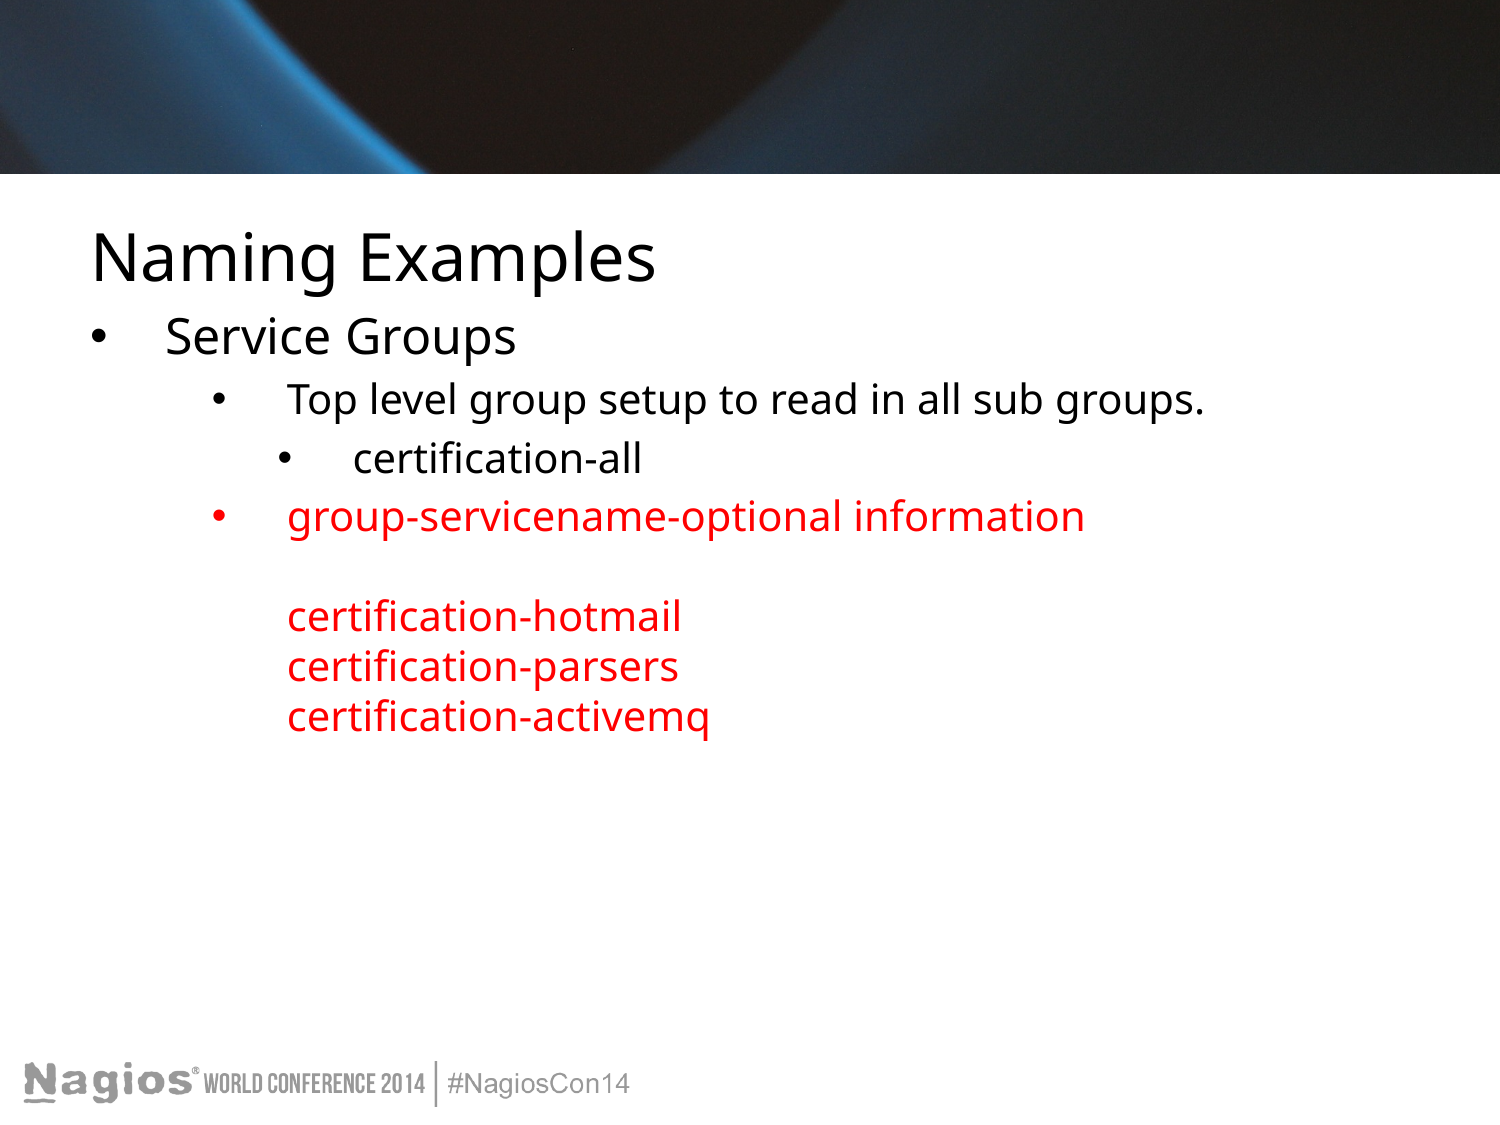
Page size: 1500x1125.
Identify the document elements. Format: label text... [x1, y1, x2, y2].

list Naming Examples Service Groups Top level group setup to read in all sub groups. certification-all group-servicename-optional information certification-hotmail certification-parsers certification-activemq [75, 207, 1425, 950]
picture [0, 0, 1500, 174]
picture [12, 1040, 638, 1125]
